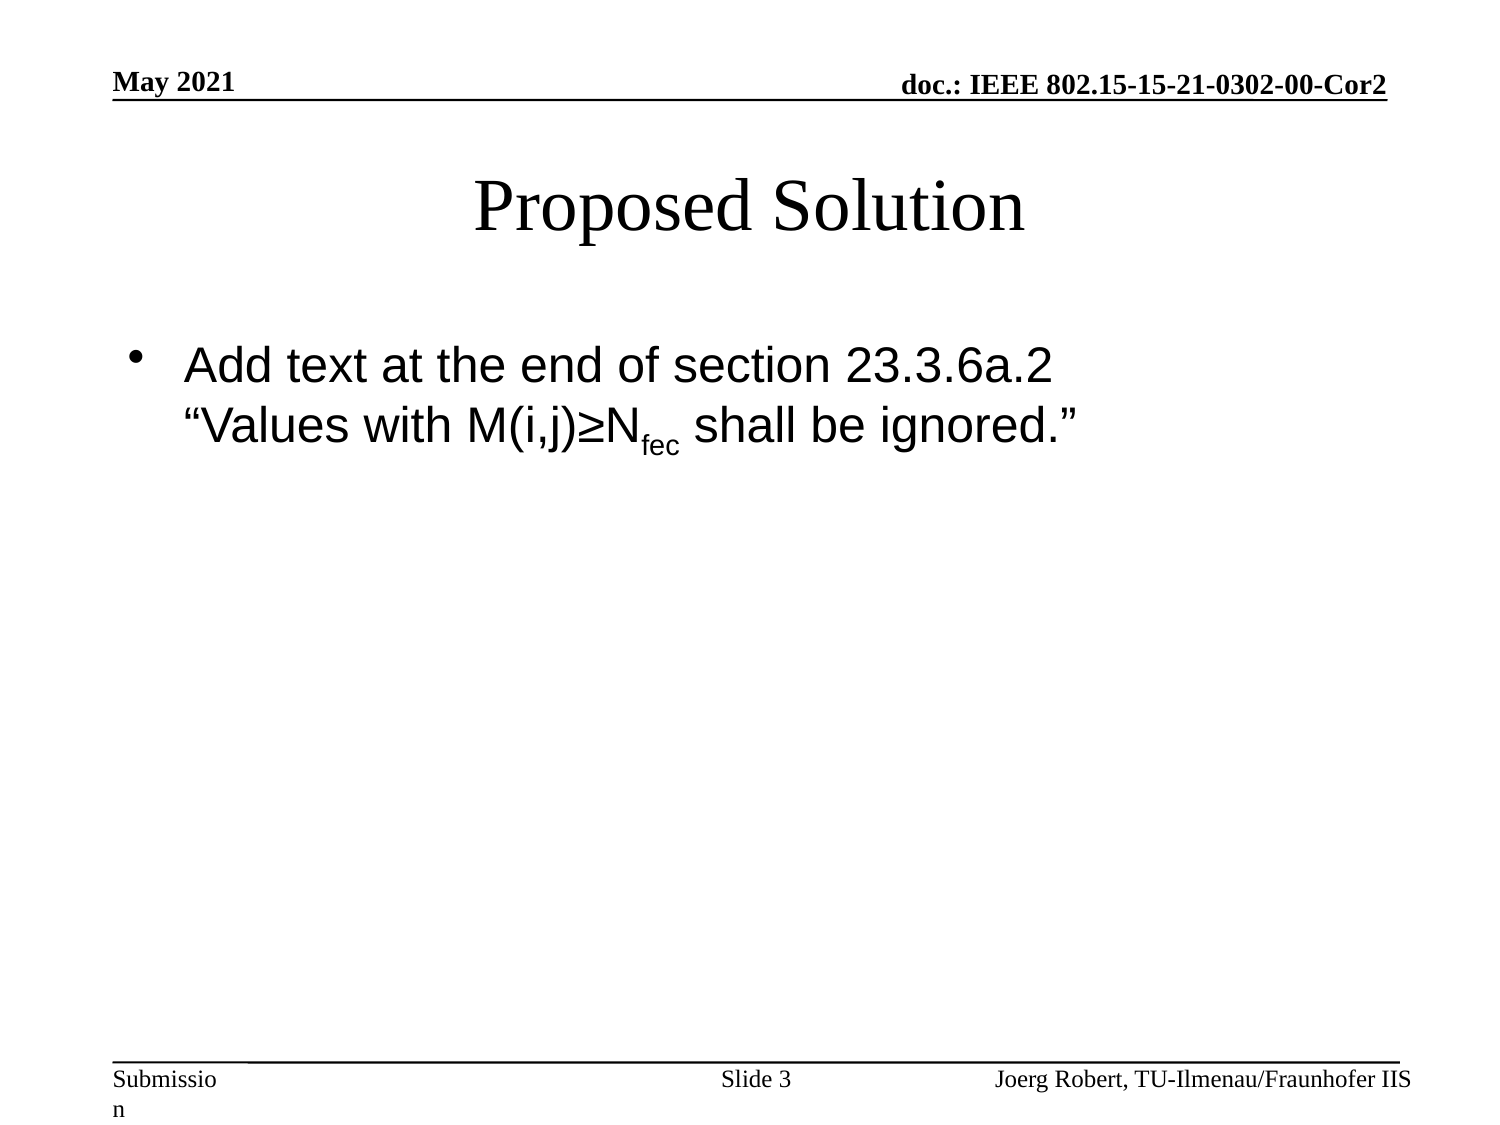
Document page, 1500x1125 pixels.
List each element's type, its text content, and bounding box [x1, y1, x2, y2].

list Add text at the end of section 23.3.6a.2 “Values with M(i,j)≥Nfec shall be ignored.” [112, 324, 1388, 1000]
title Proposed Solution [112, 112, 1388, 288]
footer Joerg Robert, TU-Ilmenau/Fraunhofer IIS [900, 1062, 1413, 1093]
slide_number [112, 62, 375, 98]
slide_number Slide 3 [712, 1062, 800, 1093]
